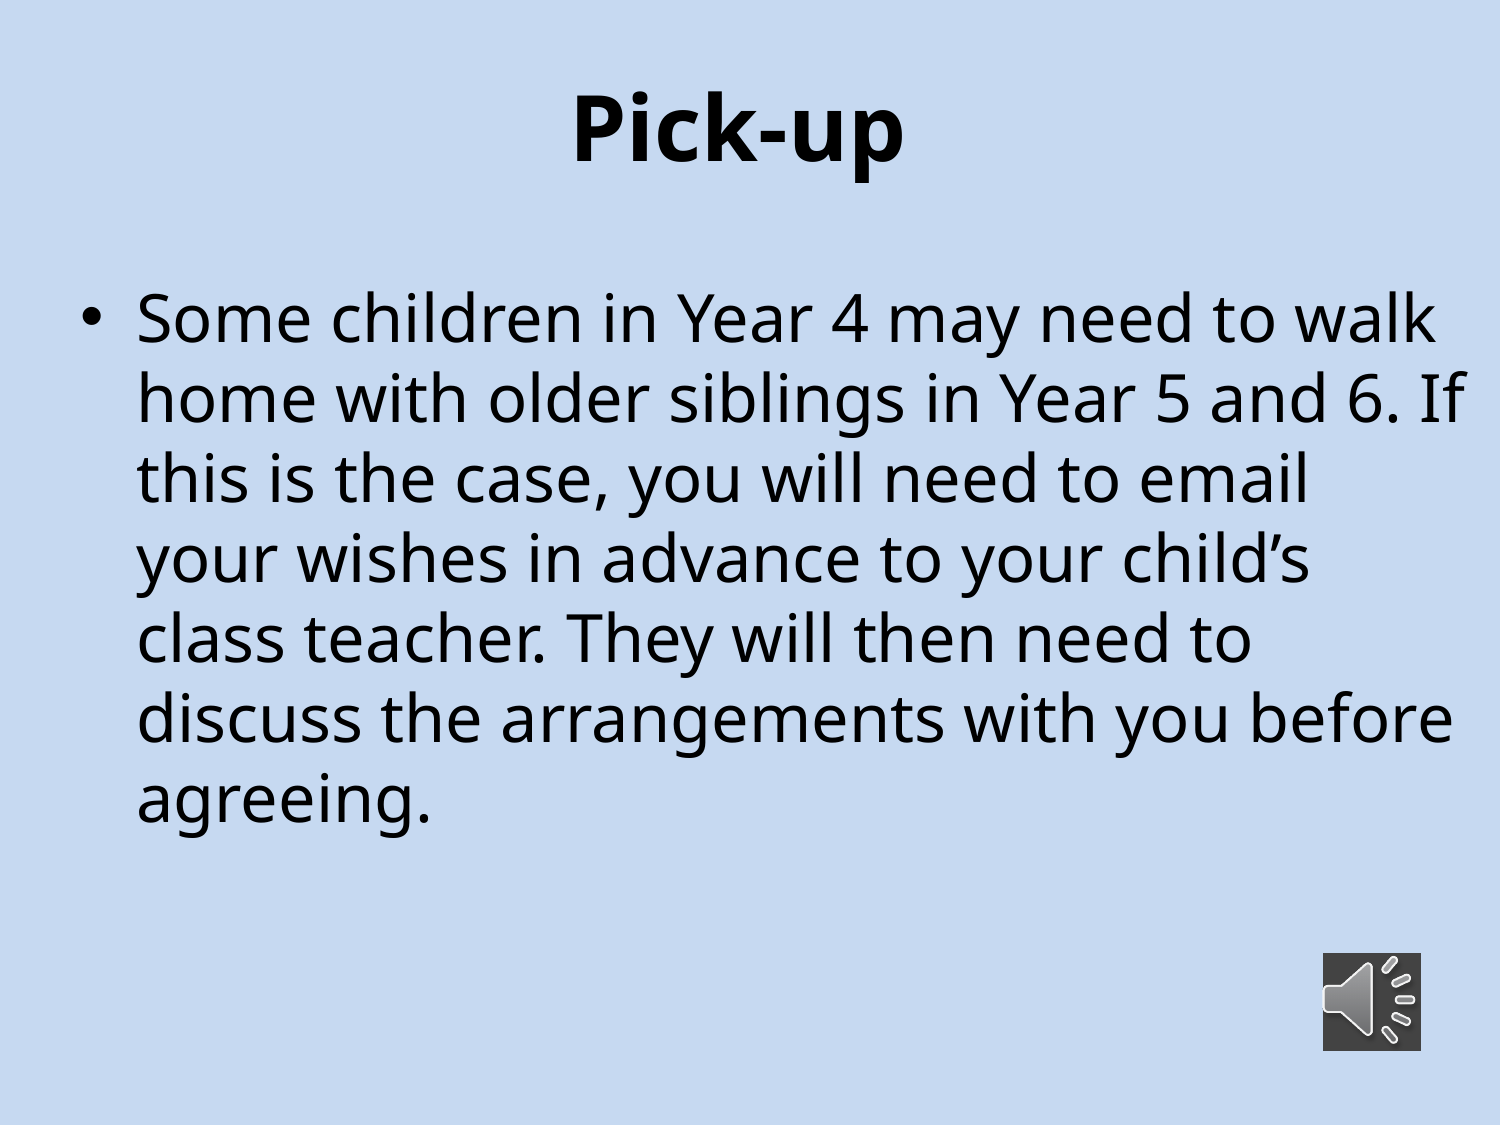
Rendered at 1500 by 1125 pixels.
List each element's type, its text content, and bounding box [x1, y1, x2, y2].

list Some children in Year 4 may need to walk home with older siblings in Year 5 and 6. If this is the case, you will need to email your wishes in advance to your child’s class teacher. They will then need to discuss the arrangements with you before agreeing. [64, 268, 1483, 1094]
title Pick-up [75, 30, 1425, 219]
picture [1321, 952, 1423, 1053]
